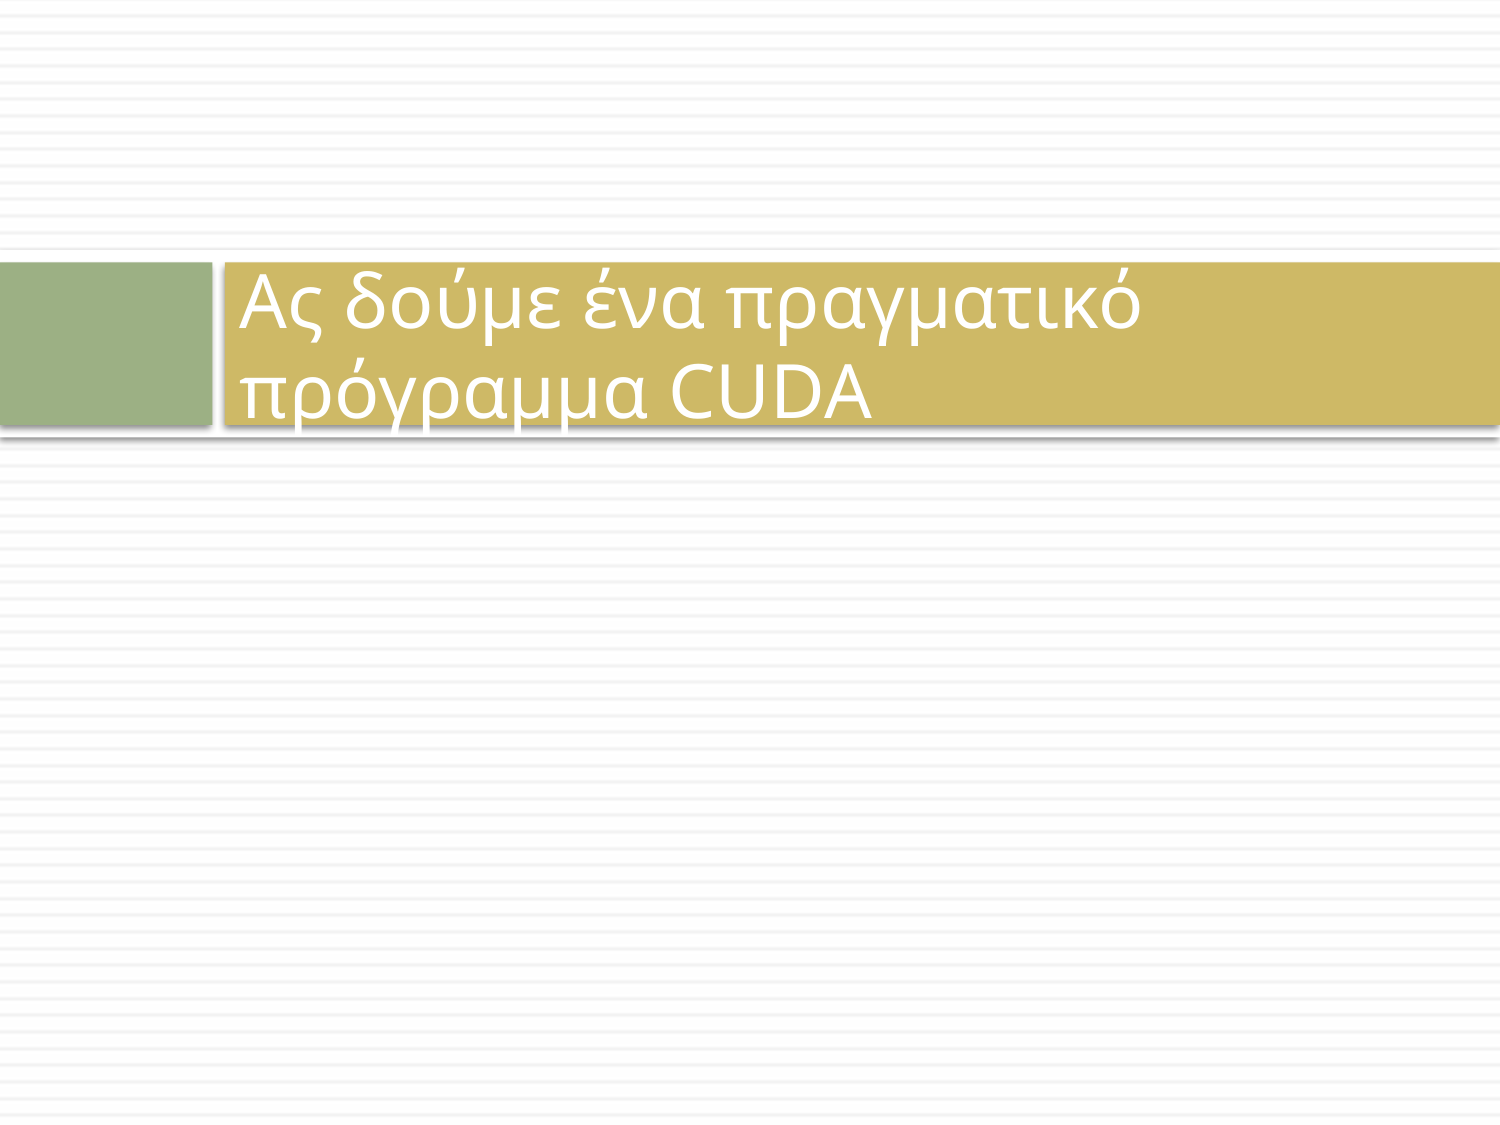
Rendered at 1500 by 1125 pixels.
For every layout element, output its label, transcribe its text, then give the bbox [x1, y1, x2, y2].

title Ας δούμε ένα πραγματικό πρόγραμμα CUDA [225, 262, 1475, 425]
